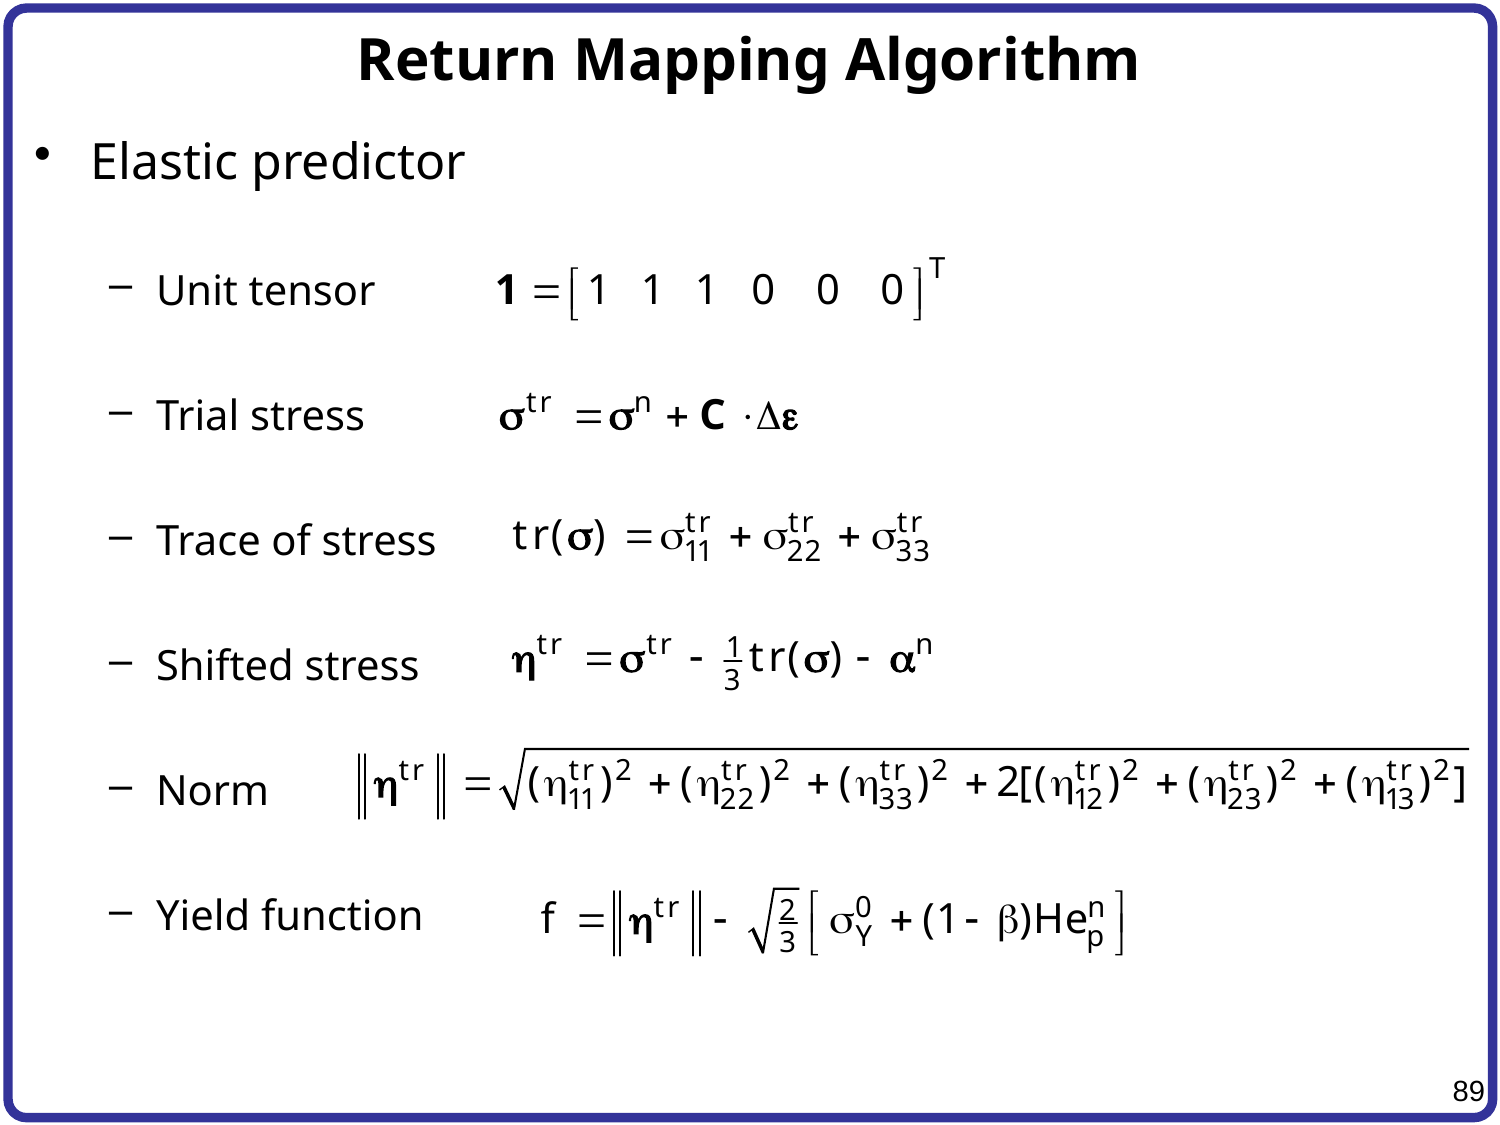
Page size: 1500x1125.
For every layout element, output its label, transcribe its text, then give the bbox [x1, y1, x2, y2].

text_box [537, 881, 1134, 962]
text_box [353, 742, 1475, 825]
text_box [508, 623, 936, 697]
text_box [509, 501, 935, 569]
list Elastic predictor Unit tensor Trial stress Trace of stress Shifted stress Norm Yield function [18, 121, 1481, 1086]
title Return Mapping Algorithm [6, 7, 1492, 106]
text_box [495, 380, 805, 436]
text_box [494, 248, 956, 326]
